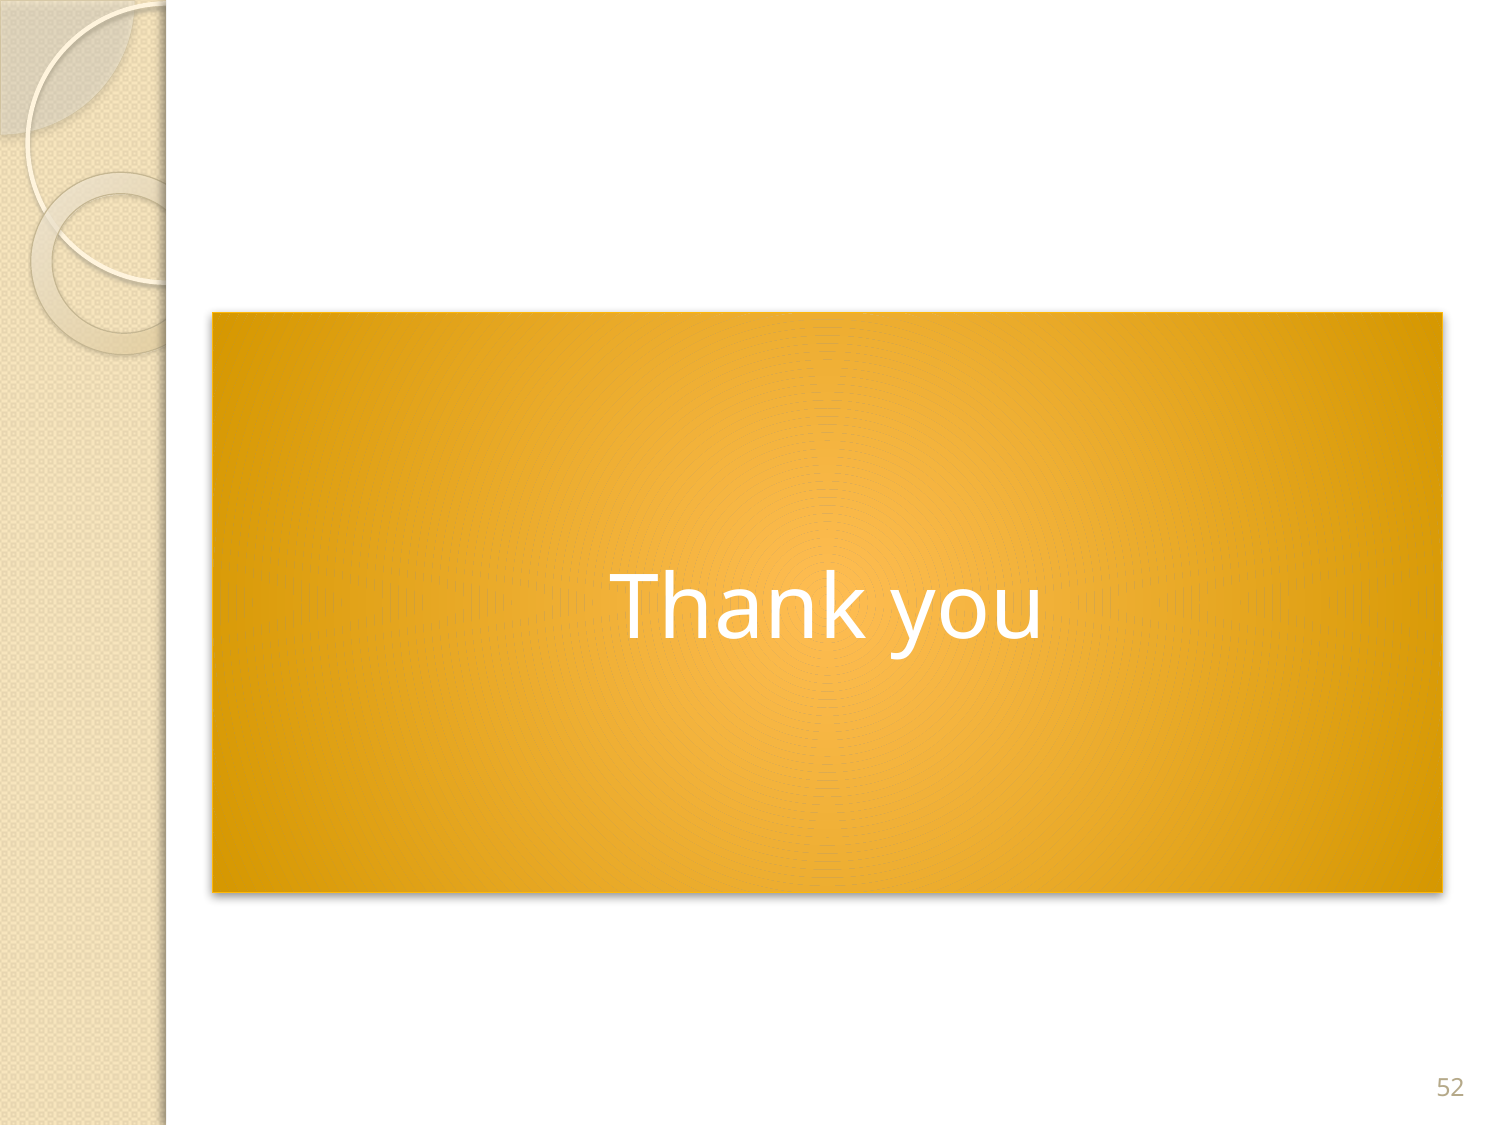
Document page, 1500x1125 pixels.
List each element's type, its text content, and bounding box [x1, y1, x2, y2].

slide_number 52 [1413, 1034, 1488, 1113]
title Thank you [212, 312, 1443, 893]
